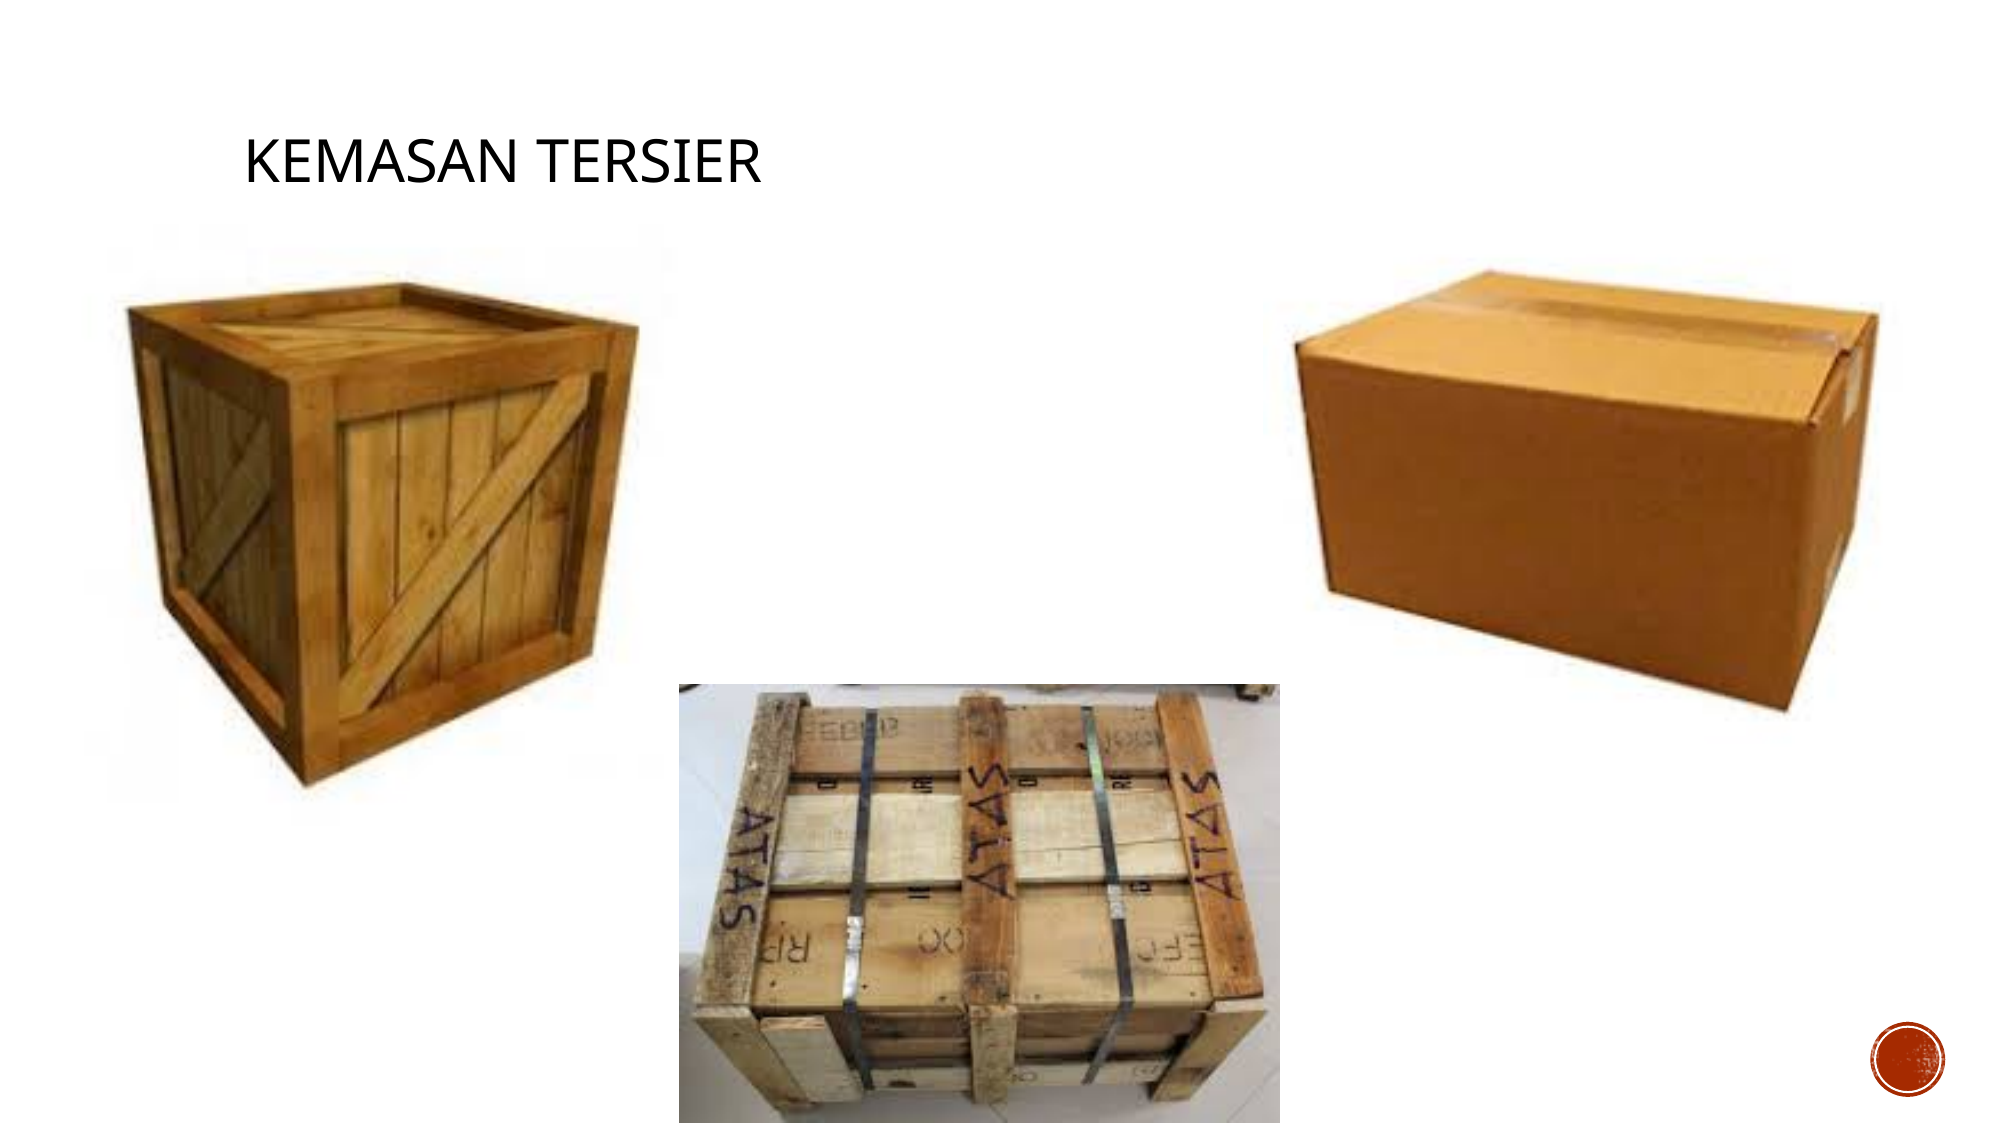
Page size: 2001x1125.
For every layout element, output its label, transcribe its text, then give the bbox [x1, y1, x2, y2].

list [44, 206, 687, 850]
picture [679, 215, 1960, 1123]
title Kemasan tersier [228, 123, 1879, 275]
